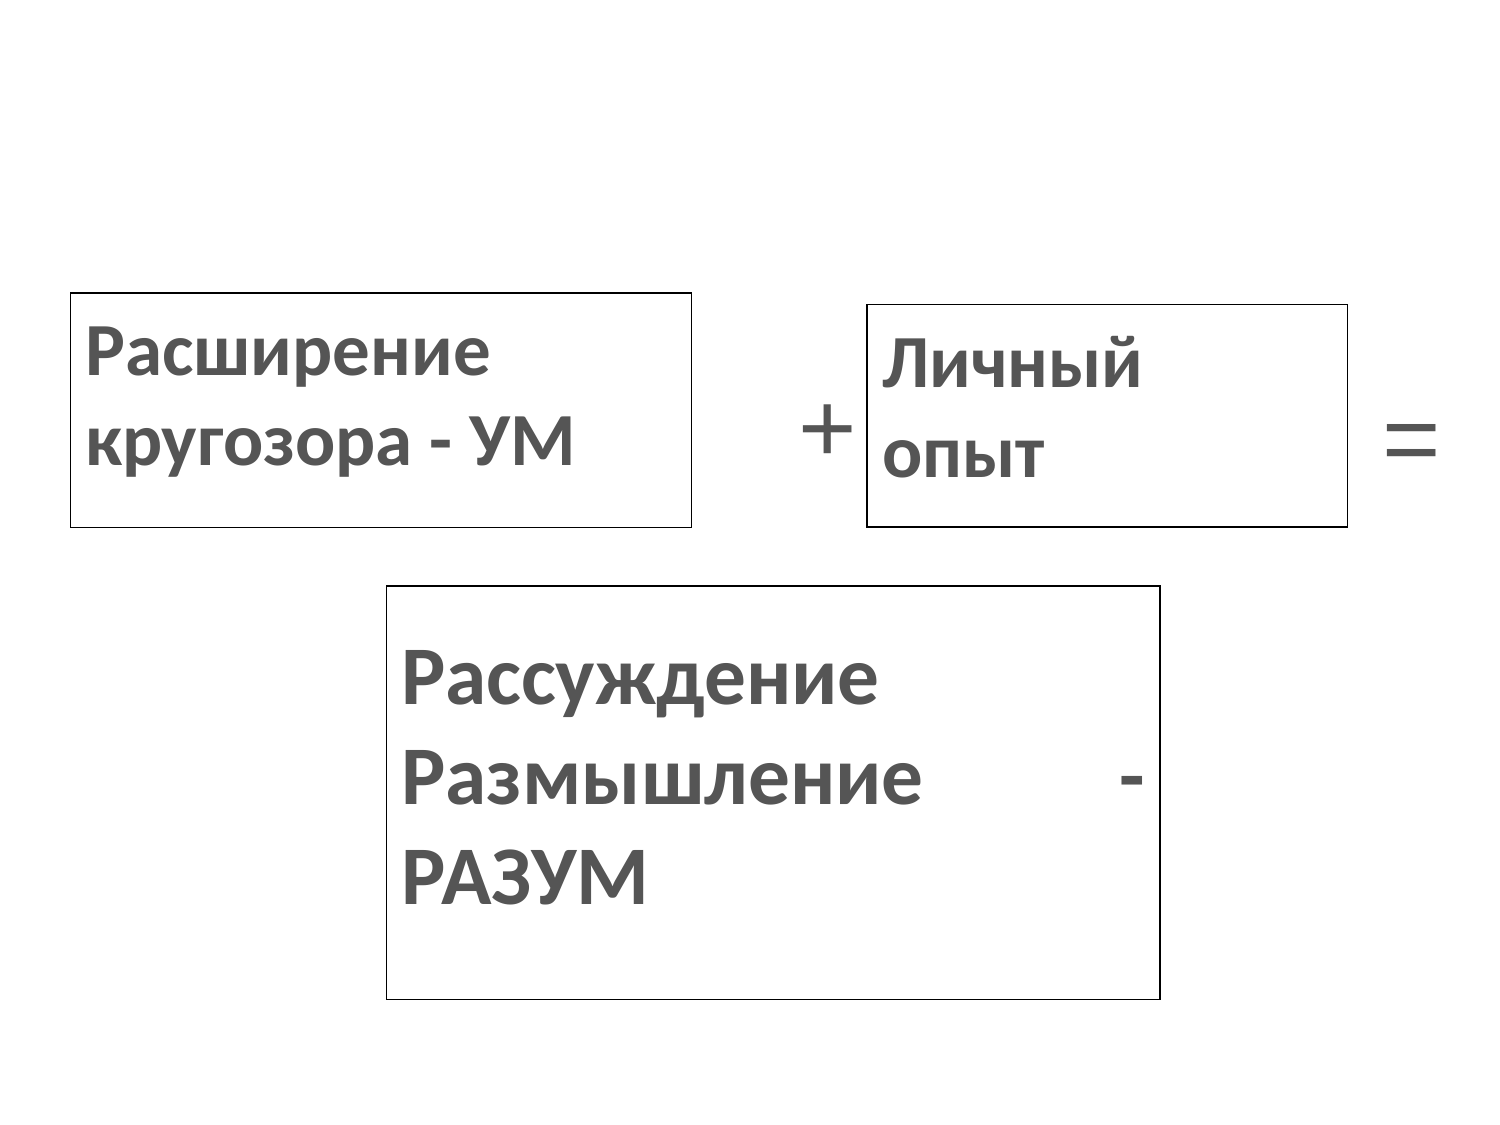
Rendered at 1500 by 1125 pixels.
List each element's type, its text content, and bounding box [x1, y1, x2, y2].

text_box Расширение кругозора - УМ [70, 292, 692, 528]
text_box Рассуждение Размышление - РАЗУМ [386, 585, 1161, 1000]
text_box = [1359, 211, 1465, 553]
text_box + [703, 269, 879, 542]
text_box Личный опыт [879, 304, 1348, 528]
